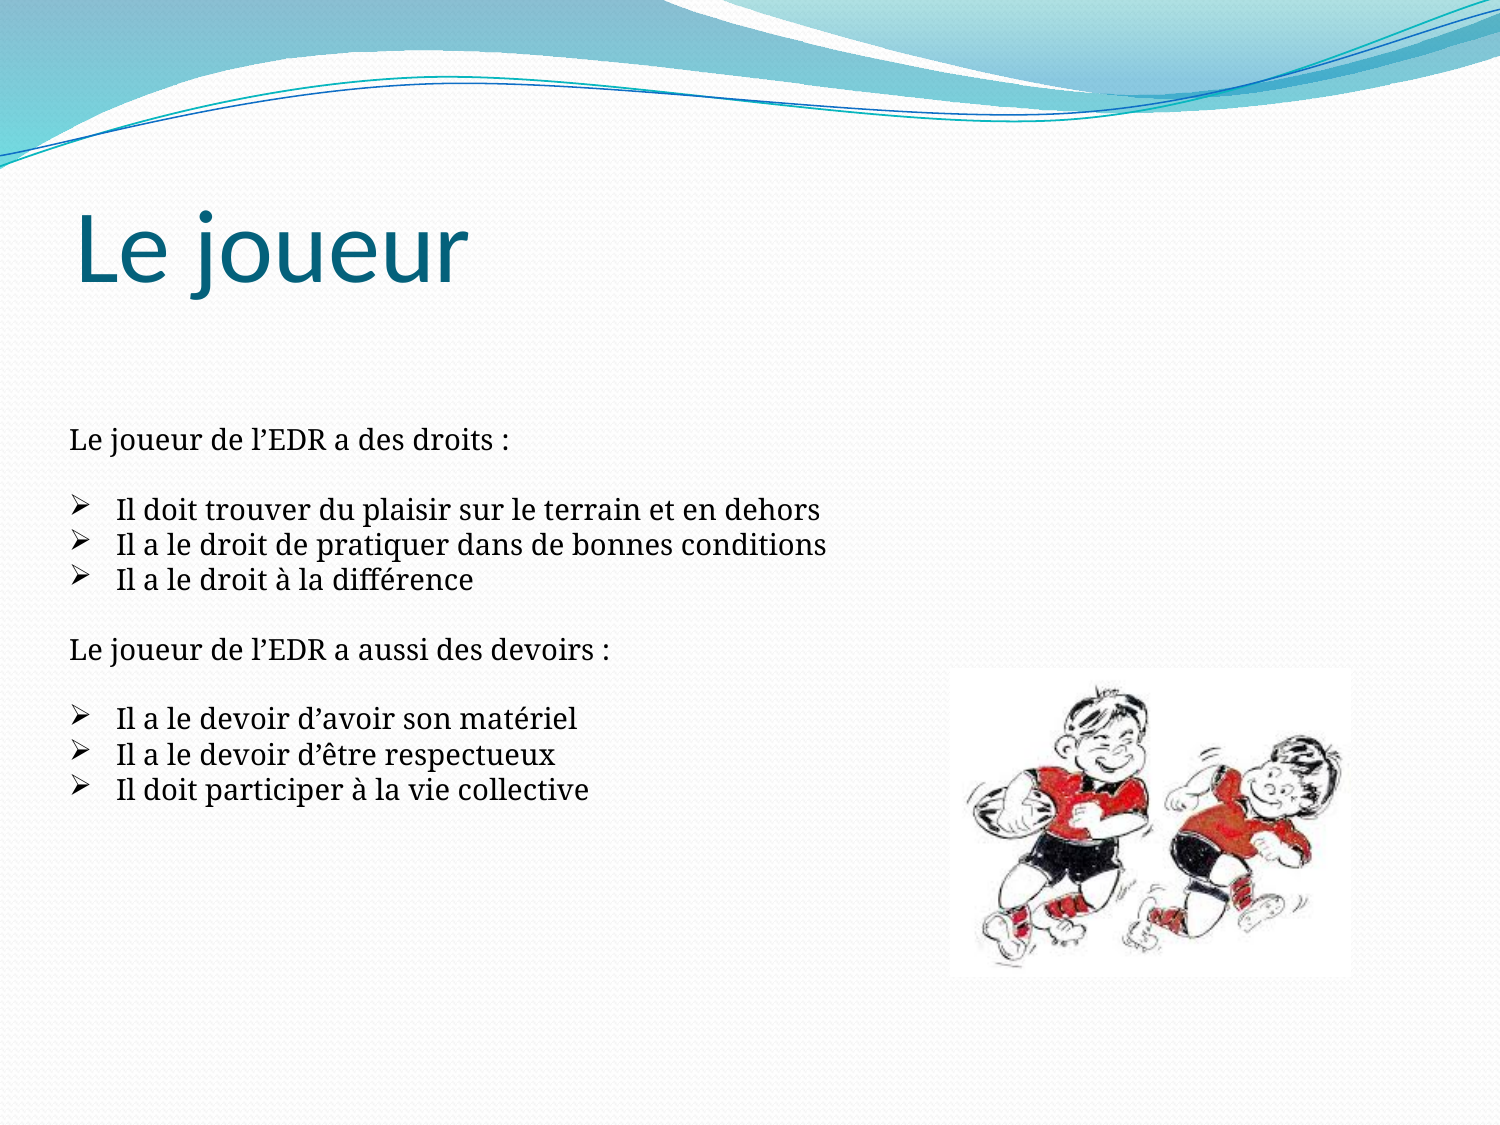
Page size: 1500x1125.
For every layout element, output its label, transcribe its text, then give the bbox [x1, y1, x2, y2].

title Le joueur [75, 115, 1438, 303]
text_box Le joueur de l’EDR a des droits : Il doit trouver du plaisir sur le terrain et en dehors Il a le droit de pratiquer dans de bonnes conditions Il a le droit à la différence Le joueur de l’EDR a aussi des devoirs : Il a le devoir d’avoir son matériel Il a le devoir d’être respectueux Il doit participer à la vie collective [54, 413, 843, 918]
picture [950, 668, 1351, 977]
